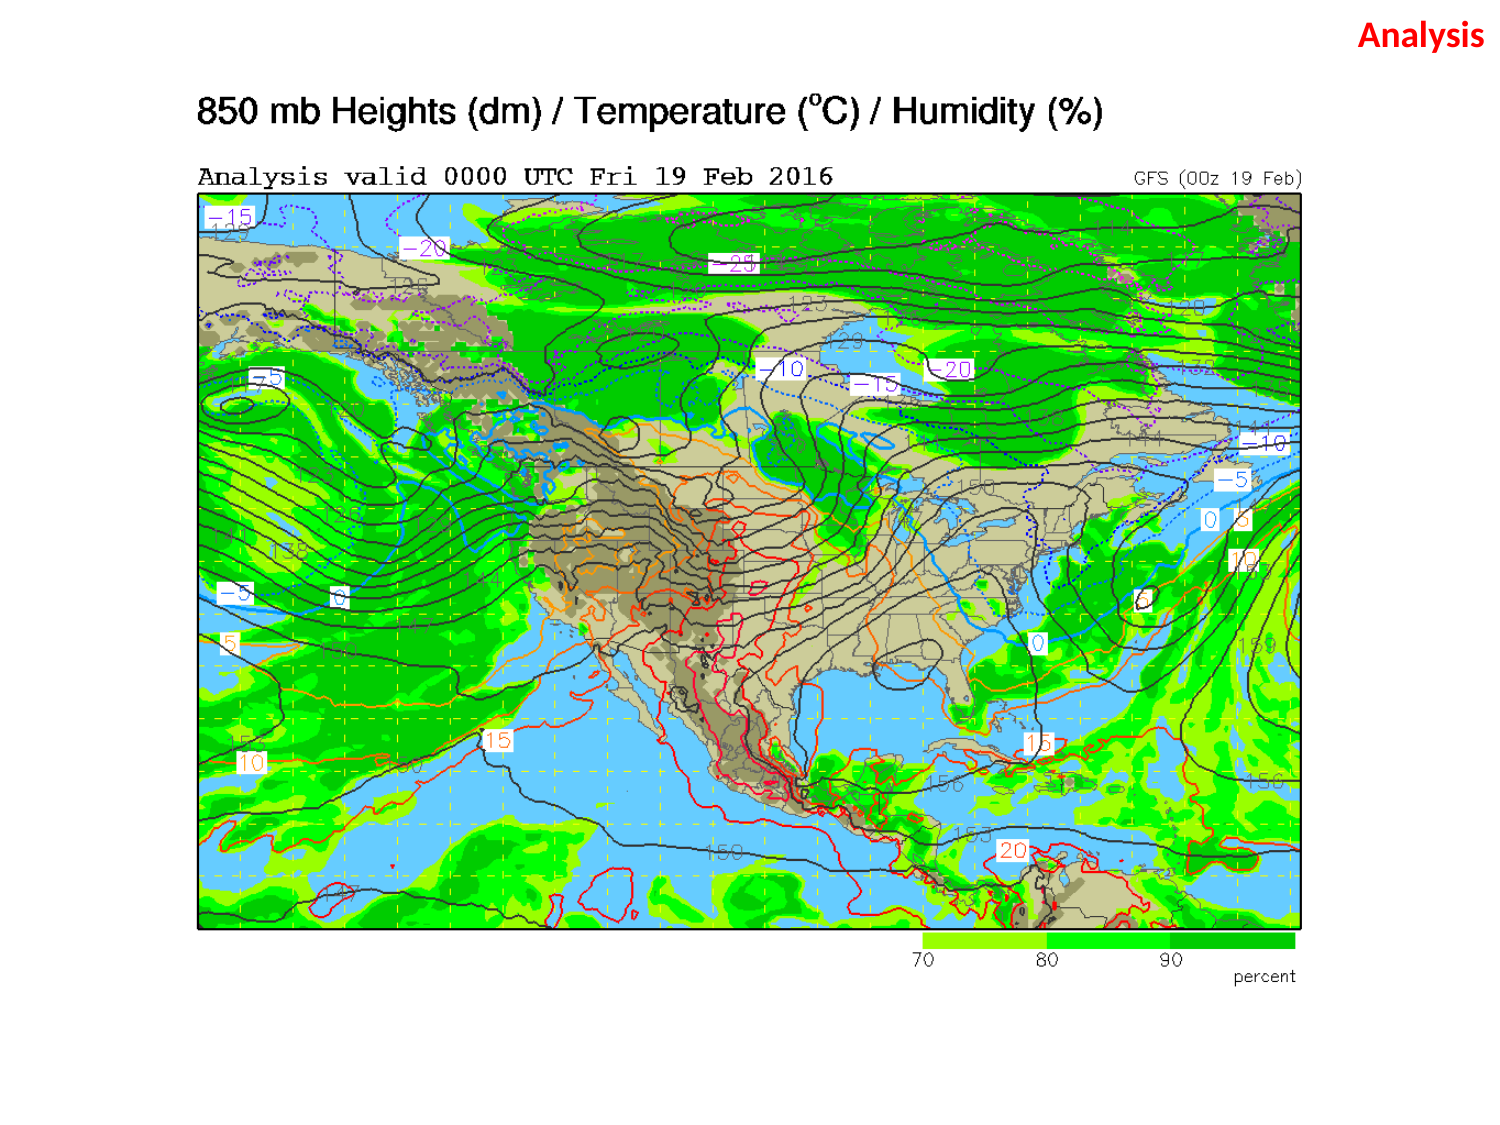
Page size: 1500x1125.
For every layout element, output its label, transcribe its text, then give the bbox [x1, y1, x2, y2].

picture [187, 0, 1313, 1125]
text_box Analysis [1314, 2, 1500, 63]
